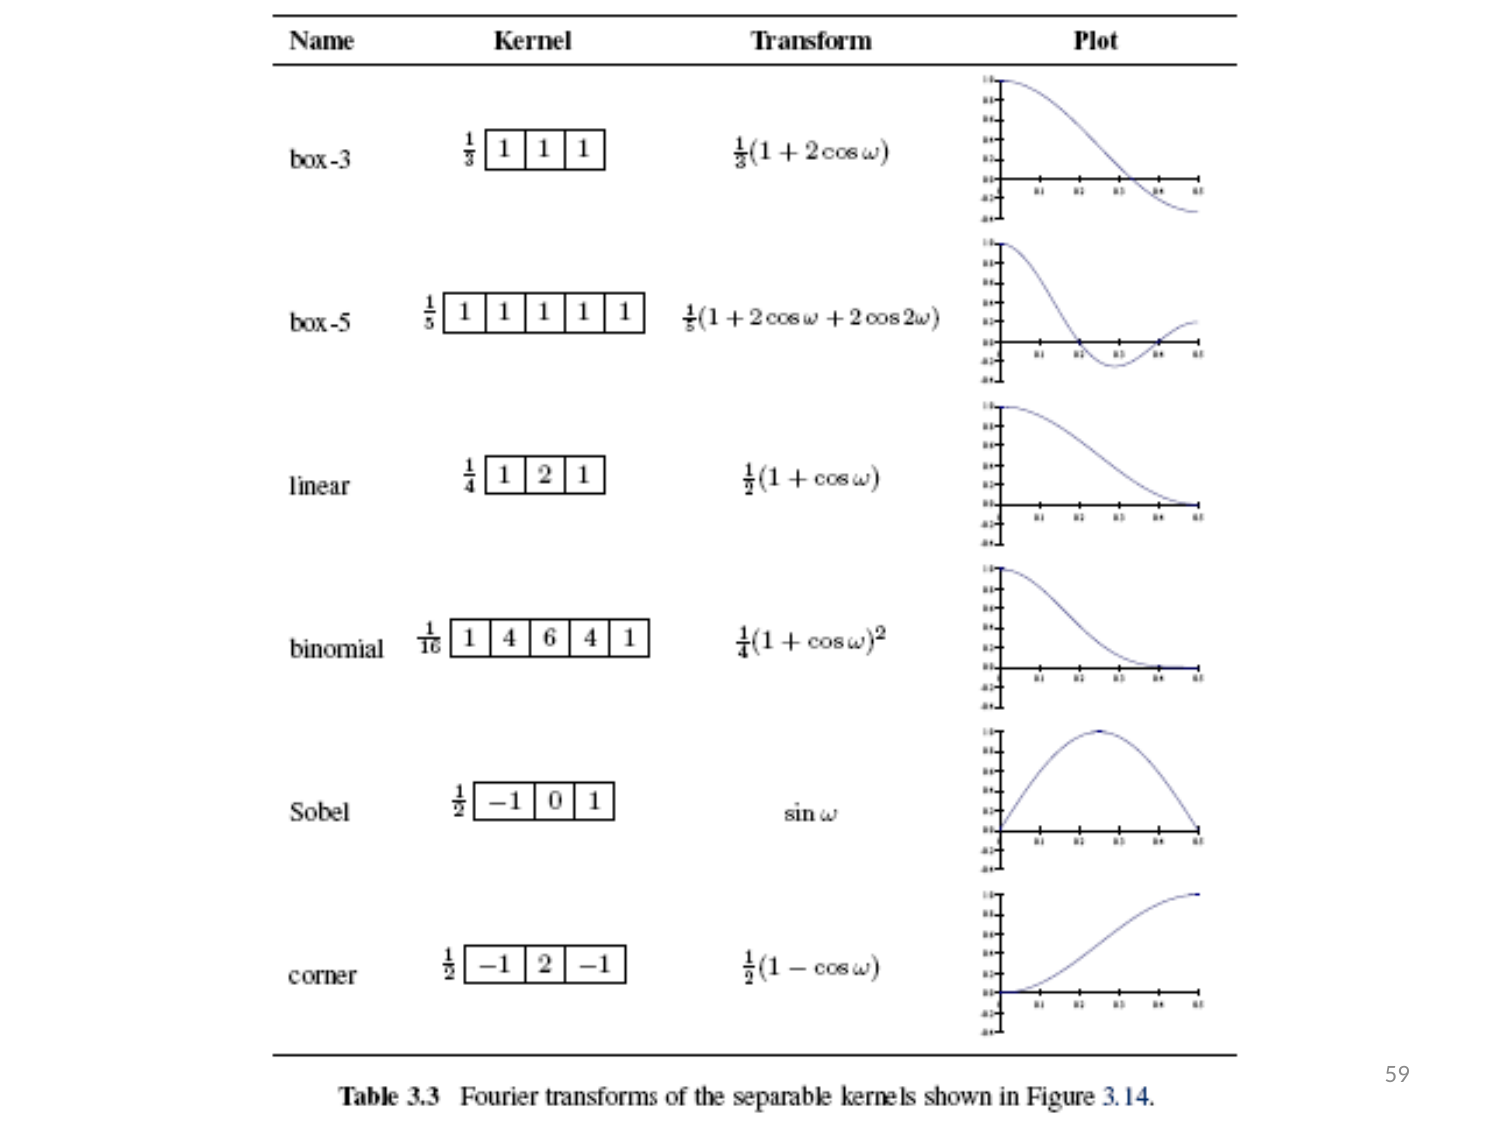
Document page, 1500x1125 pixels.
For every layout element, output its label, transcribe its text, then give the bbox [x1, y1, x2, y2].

picture [264, 0, 1255, 1120]
slide_number 59 [1260, 1042, 1425, 1103]
